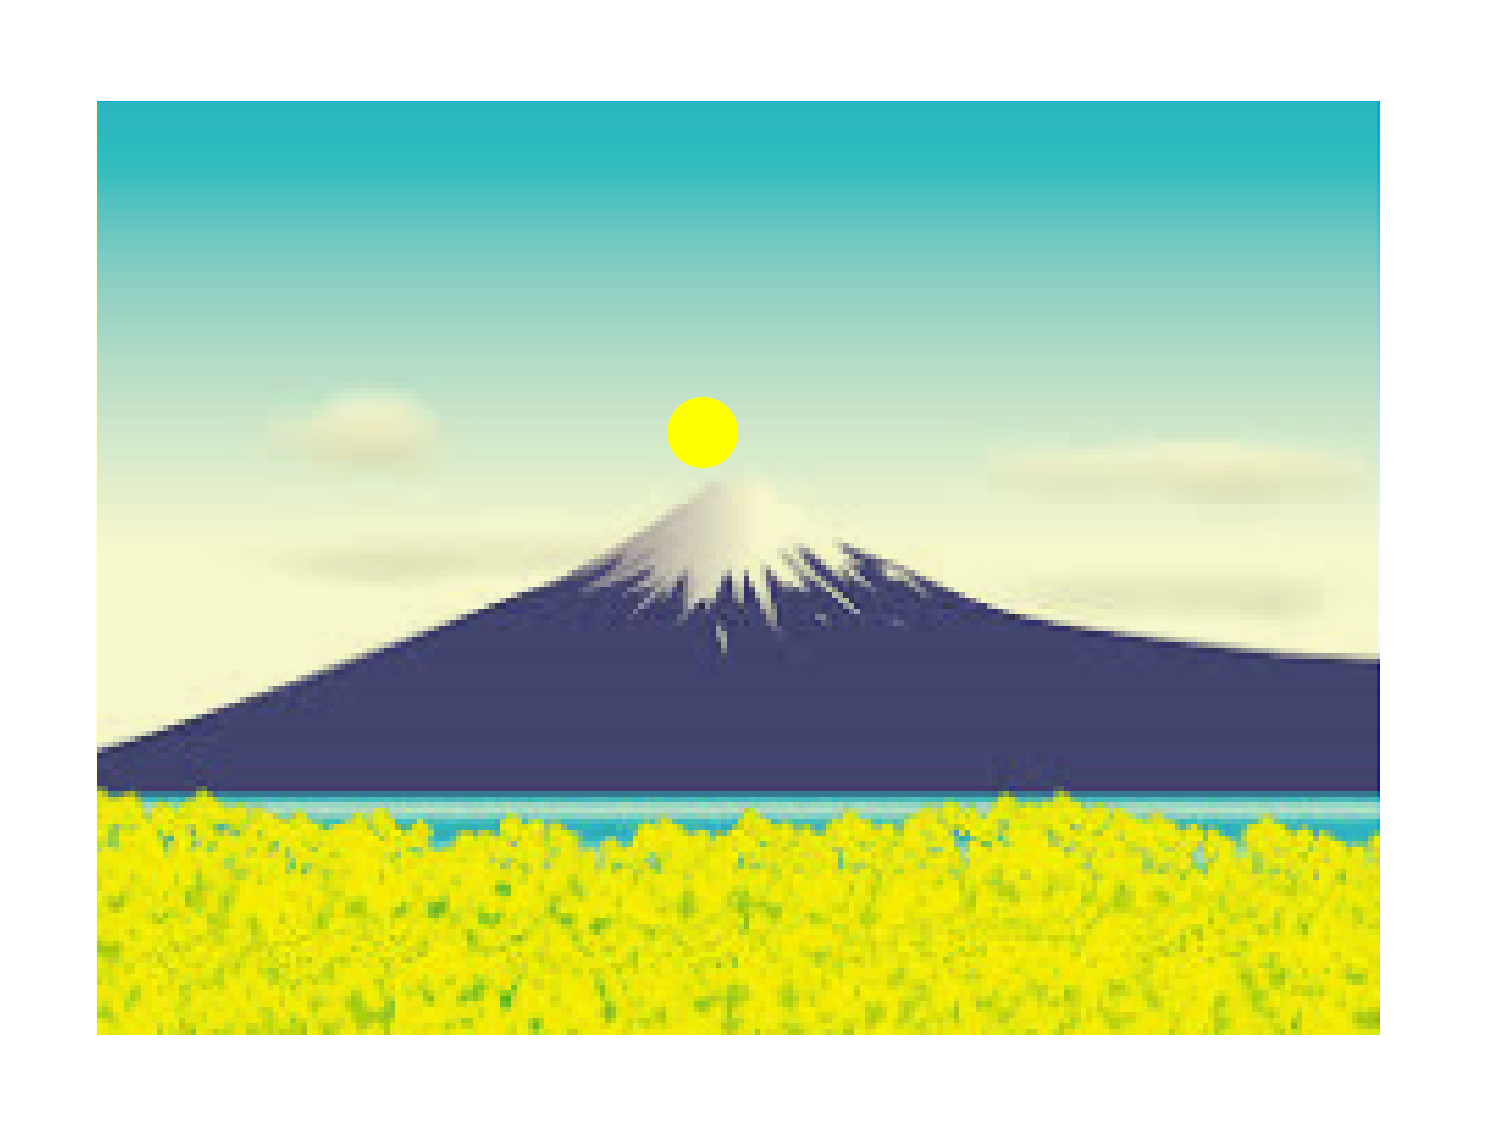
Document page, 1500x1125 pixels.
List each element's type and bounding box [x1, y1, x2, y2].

picture [97, 103, 1380, 1036]
